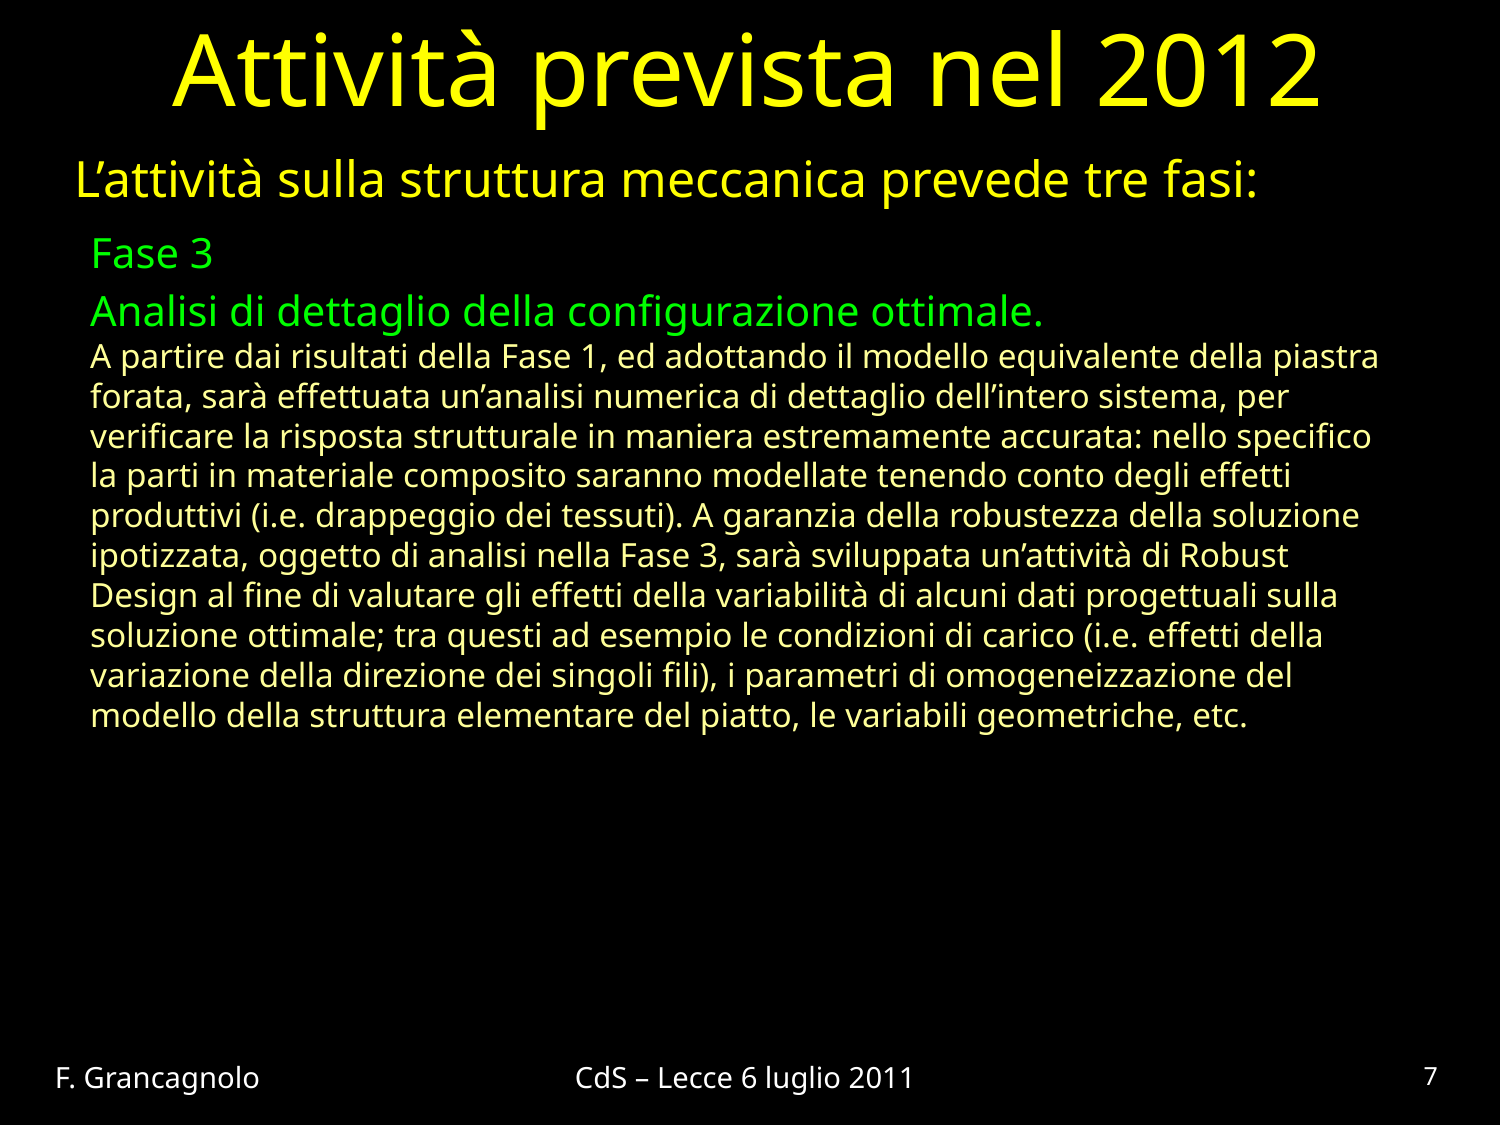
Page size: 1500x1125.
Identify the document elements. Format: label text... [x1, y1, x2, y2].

text_box Analisi di dettaglio della configurazione ottimale. A partire dai risultati della Fase 1, ed adottando il modello equivalente della piastra forata, sarà effettuata un’analisi numerica di dettaglio dell’intero sistema, per verificare la risposta strutturale in maniera estremamente accurata: nello specifico la parti in materiale composito saranno modellate tenendo conto degli effetti produttivi (i.e. drappeggio dei tessuti). A garanzia della robustezza della soluzione ipotizzata, oggetto di analisi nella Fase 3, sarà sviluppata un’attività di Robust Design al fine di valutare gli effetti della variabilità di alcuni dati progettuali sulla soluzione ottimale; tra questi ad esempio le condizioni di carico (i.e. effetti della variazione della direzione dei singoli fili), i parametri di omogeneizzazione del modello della struttura elementare del piatto, le variabili geometriche, etc. [75, 277, 1408, 742]
text_box 7 [1408, 1052, 1453, 1098]
text_box L’attività sulla struttura meccanica prevede tre fasi: [59, 139, 1388, 275]
text_box F. Grancagnolo CdS – Lecce 6 luglio 2011 [40, 1051, 954, 1102]
text_box Fase 3 [75, 219, 1446, 285]
title Attività prevista nel 2012 [17, 17, 1481, 115]
